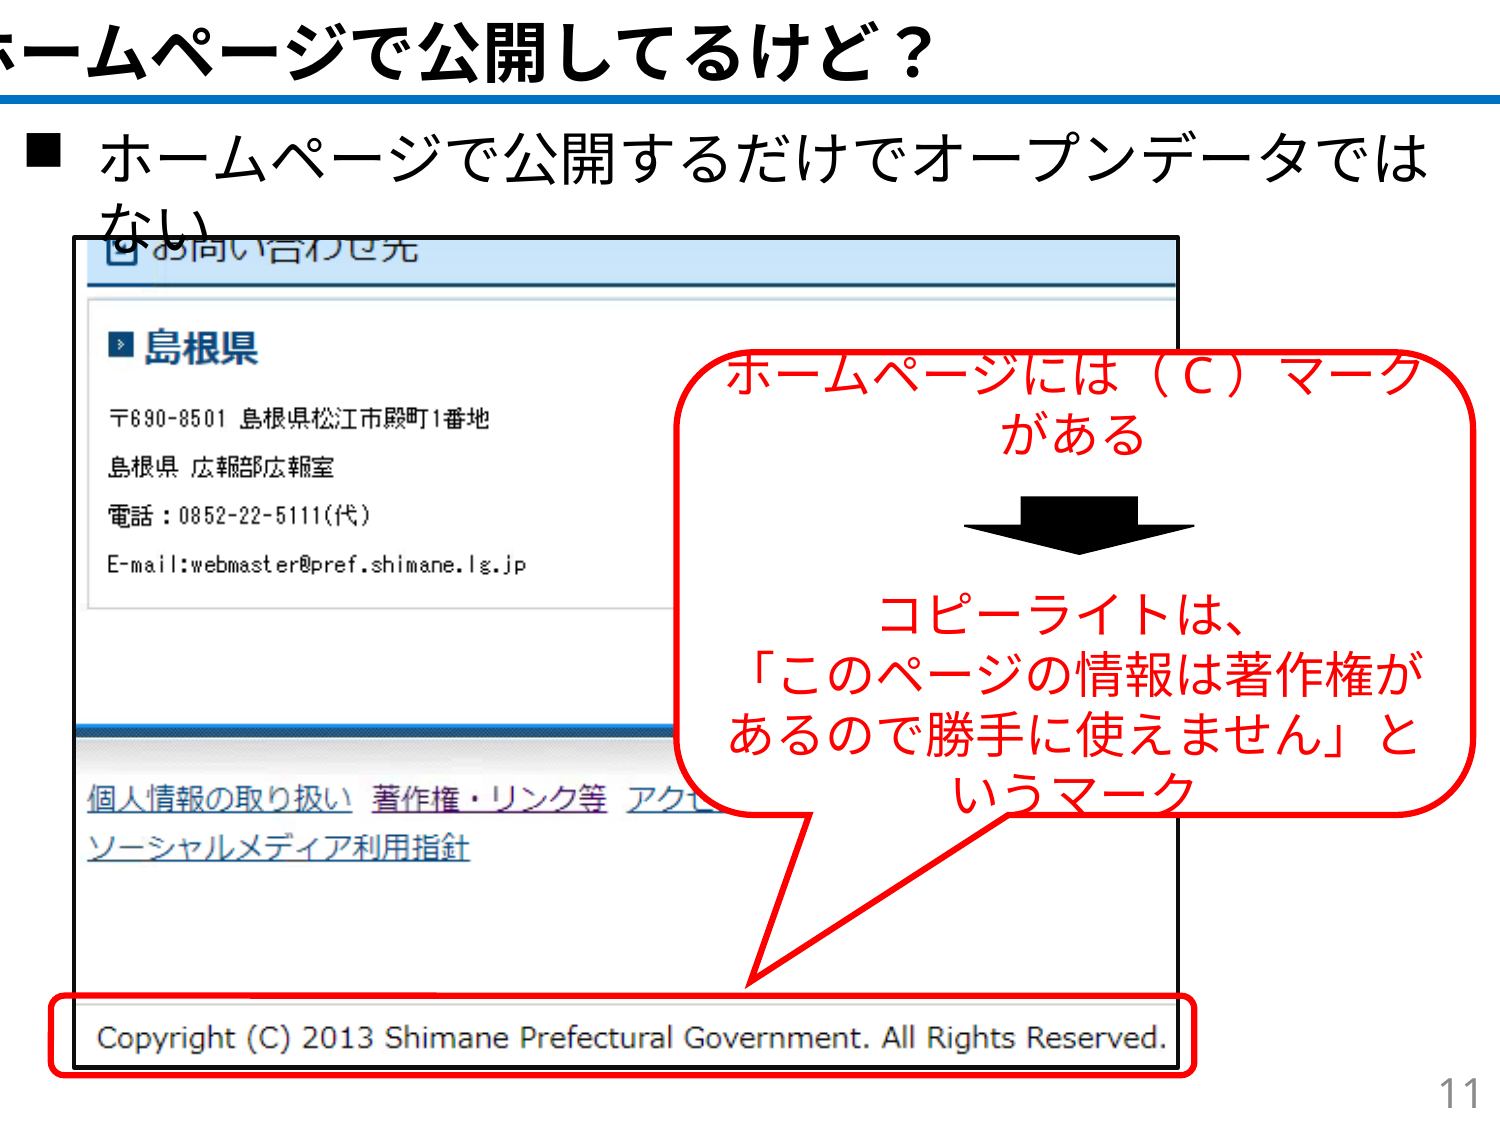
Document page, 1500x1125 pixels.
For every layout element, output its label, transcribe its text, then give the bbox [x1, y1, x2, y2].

text_box ホームページで公開するだけでオープンデータではない [7, 114, 1487, 270]
text_box ホームページには（C）マークがある コピーライトは、 「このページの情報は著作権があるので勝手に使えません」というマーク [1176, 351, 1475, 816]
slide_number 10 [1162, 1065, 1500, 1125]
text_box [49, 994, 1196, 1077]
picture [76, 239, 1176, 1066]
text_box ホームページで公開してるけど？ [0, 3, 963, 95]
text_box [1176, 524, 1195, 532]
